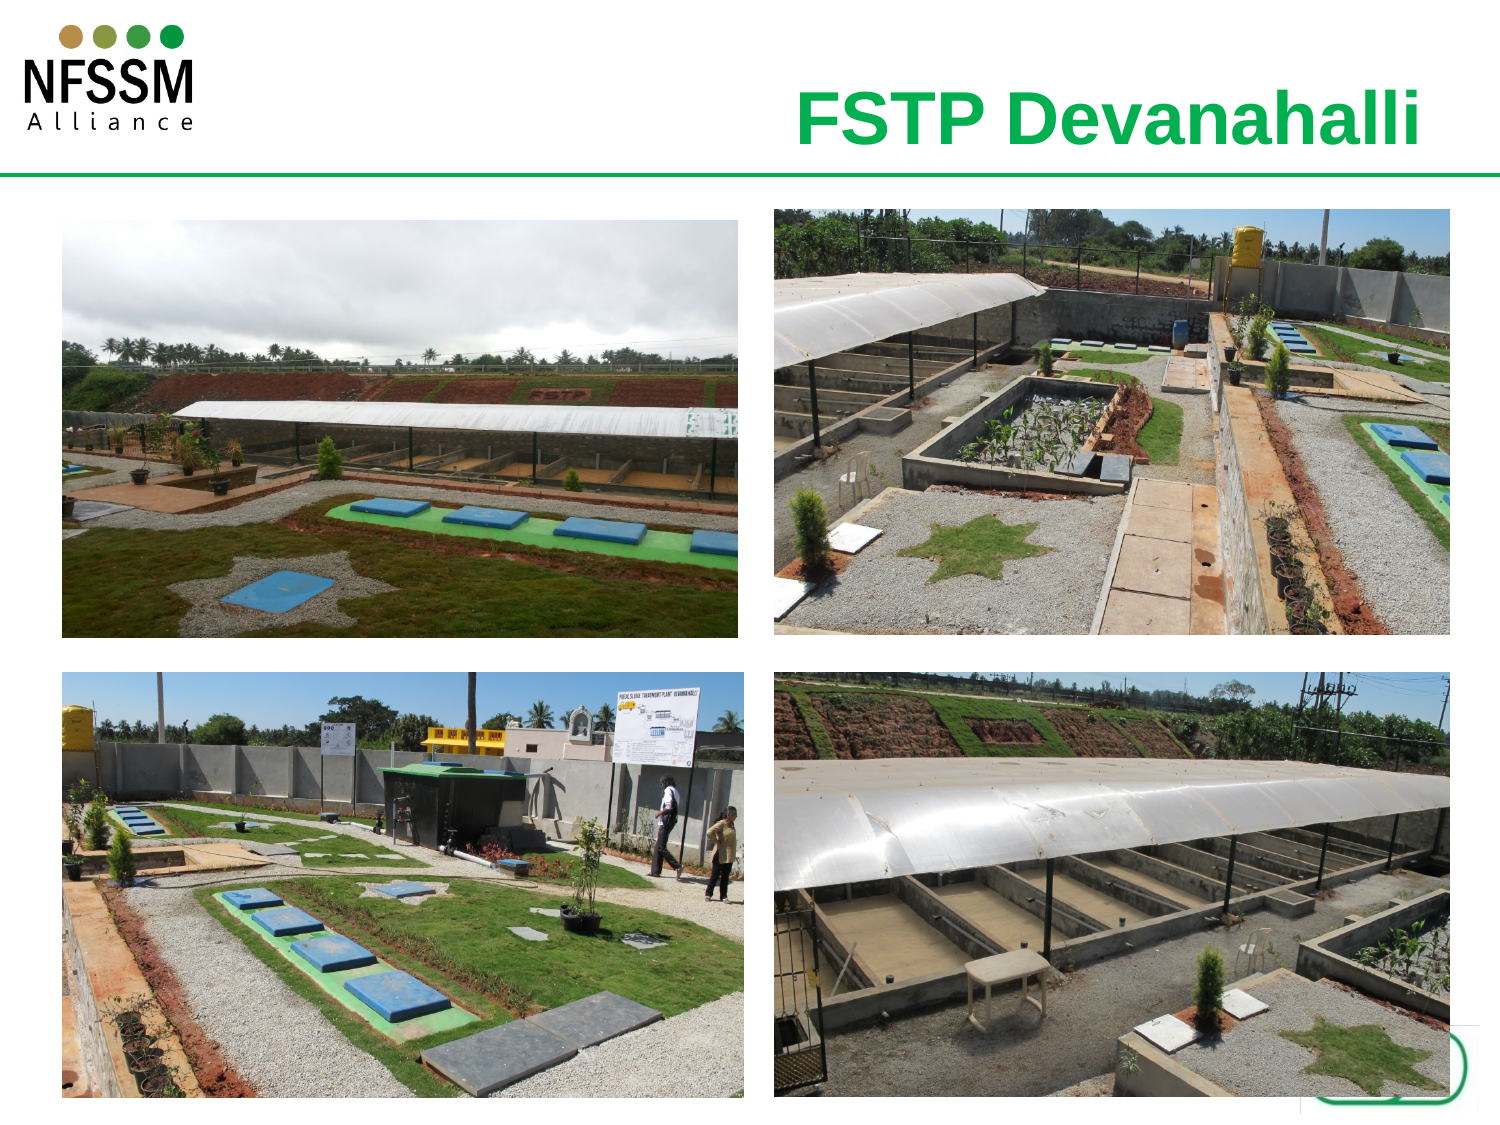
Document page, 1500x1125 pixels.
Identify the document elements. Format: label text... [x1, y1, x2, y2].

picture [774, 209, 1451, 636]
picture [0, 0, 224, 145]
picture [62, 672, 745, 1098]
picture [774, 672, 1479, 1114]
picture [62, 220, 738, 638]
text_box FSTP Devanahalli [224, 62, 1438, 163]
